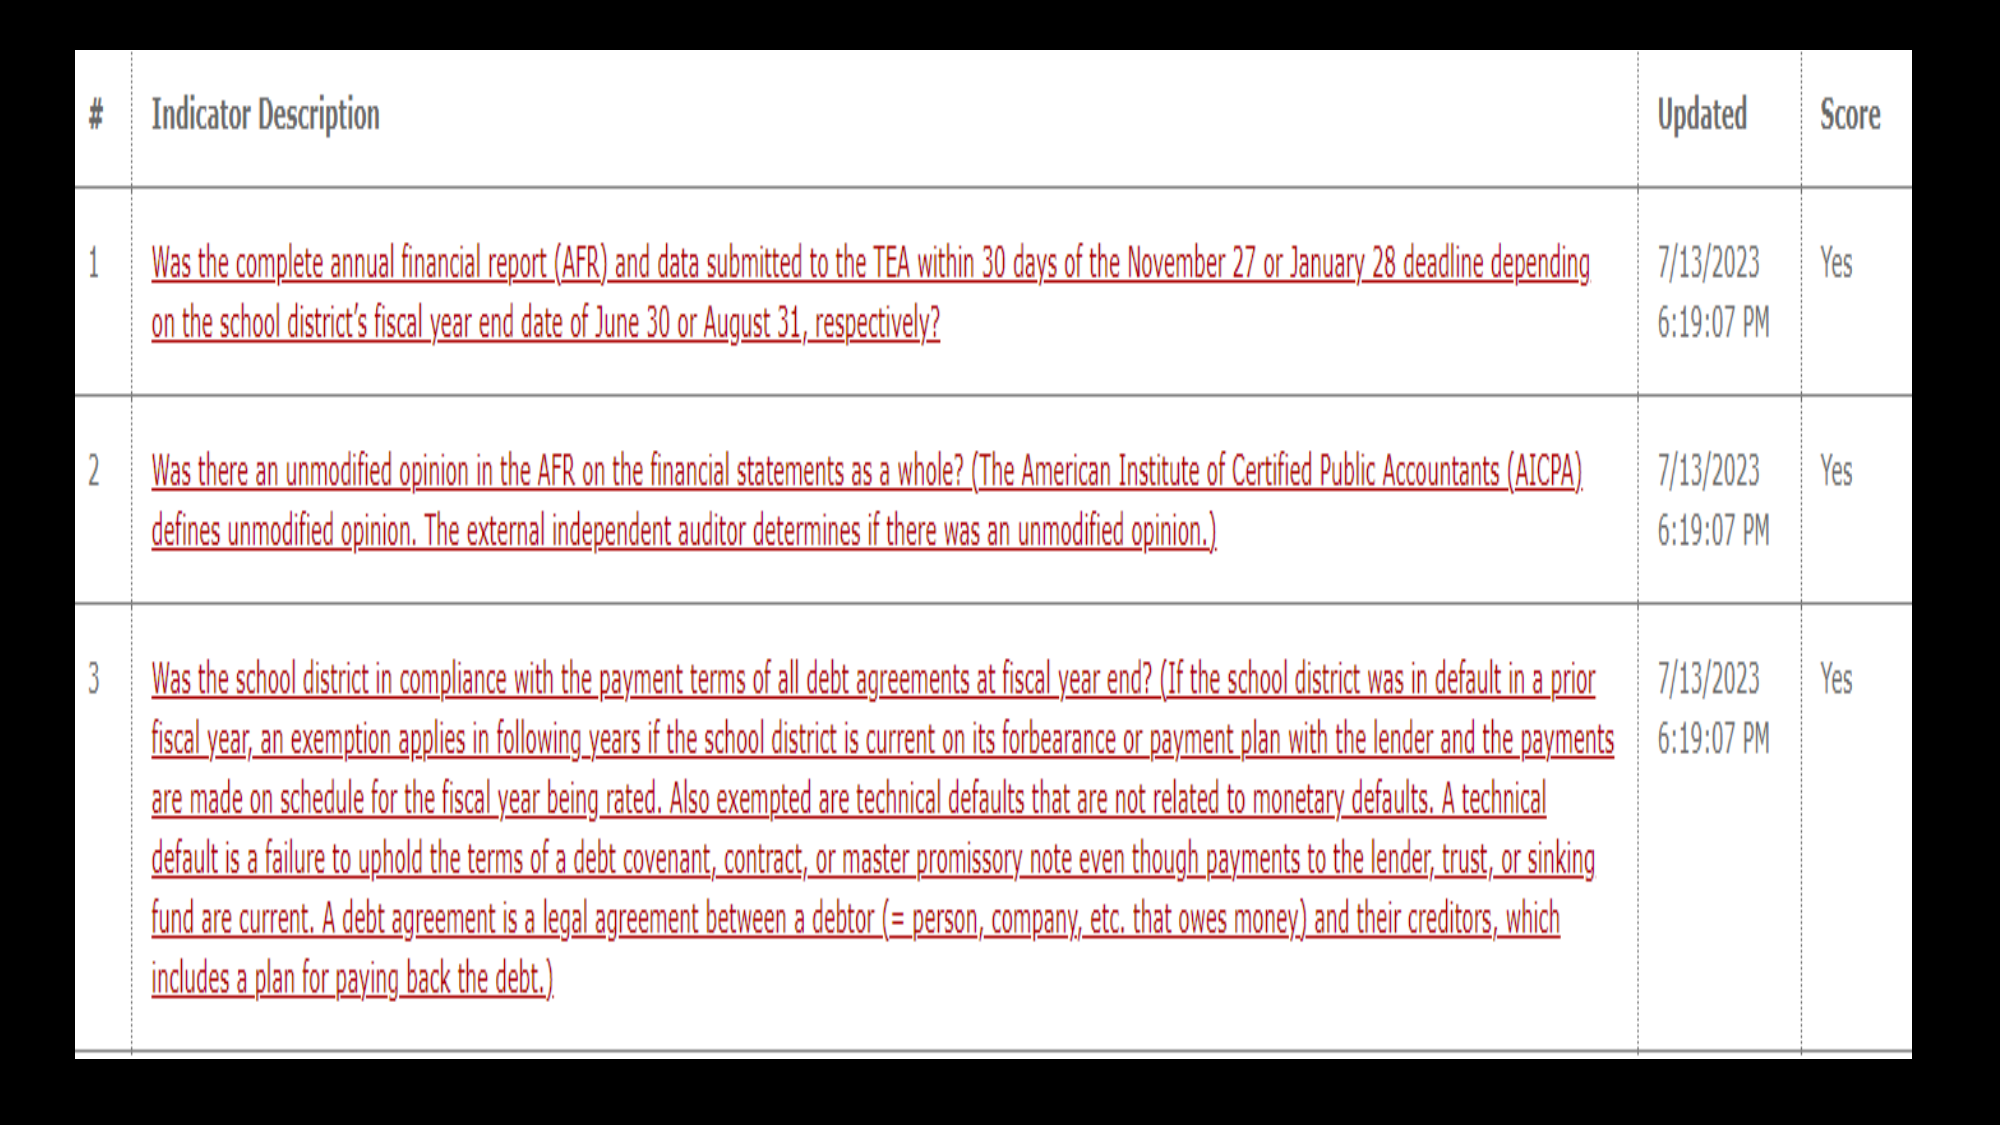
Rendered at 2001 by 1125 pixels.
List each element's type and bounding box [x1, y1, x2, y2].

picture [75, 50, 1912, 1059]
